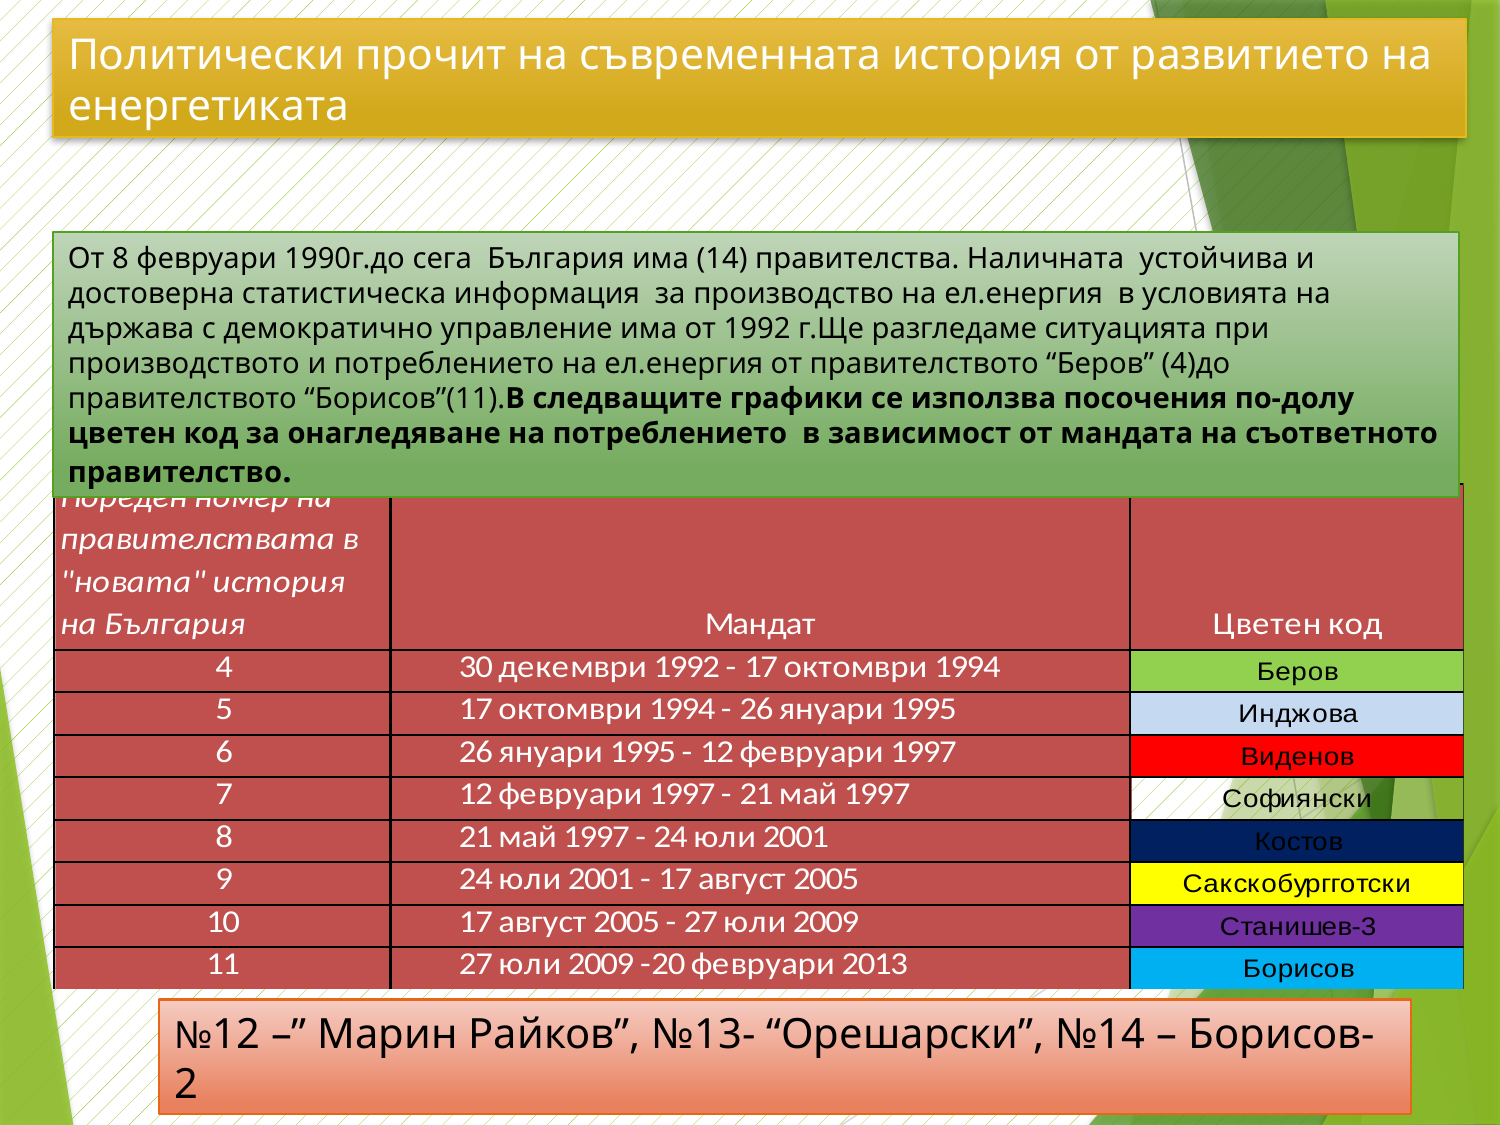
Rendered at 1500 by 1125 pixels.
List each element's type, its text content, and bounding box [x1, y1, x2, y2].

title Политически прочит на съвременната история от развитието на енергетиката [52, 18, 1467, 138]
text_box №12 –” Марин Райков”, №13- “Орешарски”, №14 – Борисов-2 [158, 1000, 1412, 1115]
text_box От 8 февруари 1990г.до сега България има (14) правителства. Наличната устойчива и достоверна статистическа информация за производство на ел.енергия в условията на държава с демократично управление има от 1992 г.Ще разгледаме ситуацията при производството и потреблението на ел.енергия от правителството “Беров” (4)до правителството “Борисов”(11).В следващите графики се използва посочения по-долу цветен код за онагледяване на потреблението в зависимост от мандата на съответното правителство. [52, 231, 1460, 482]
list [52, 482, 1467, 992]
